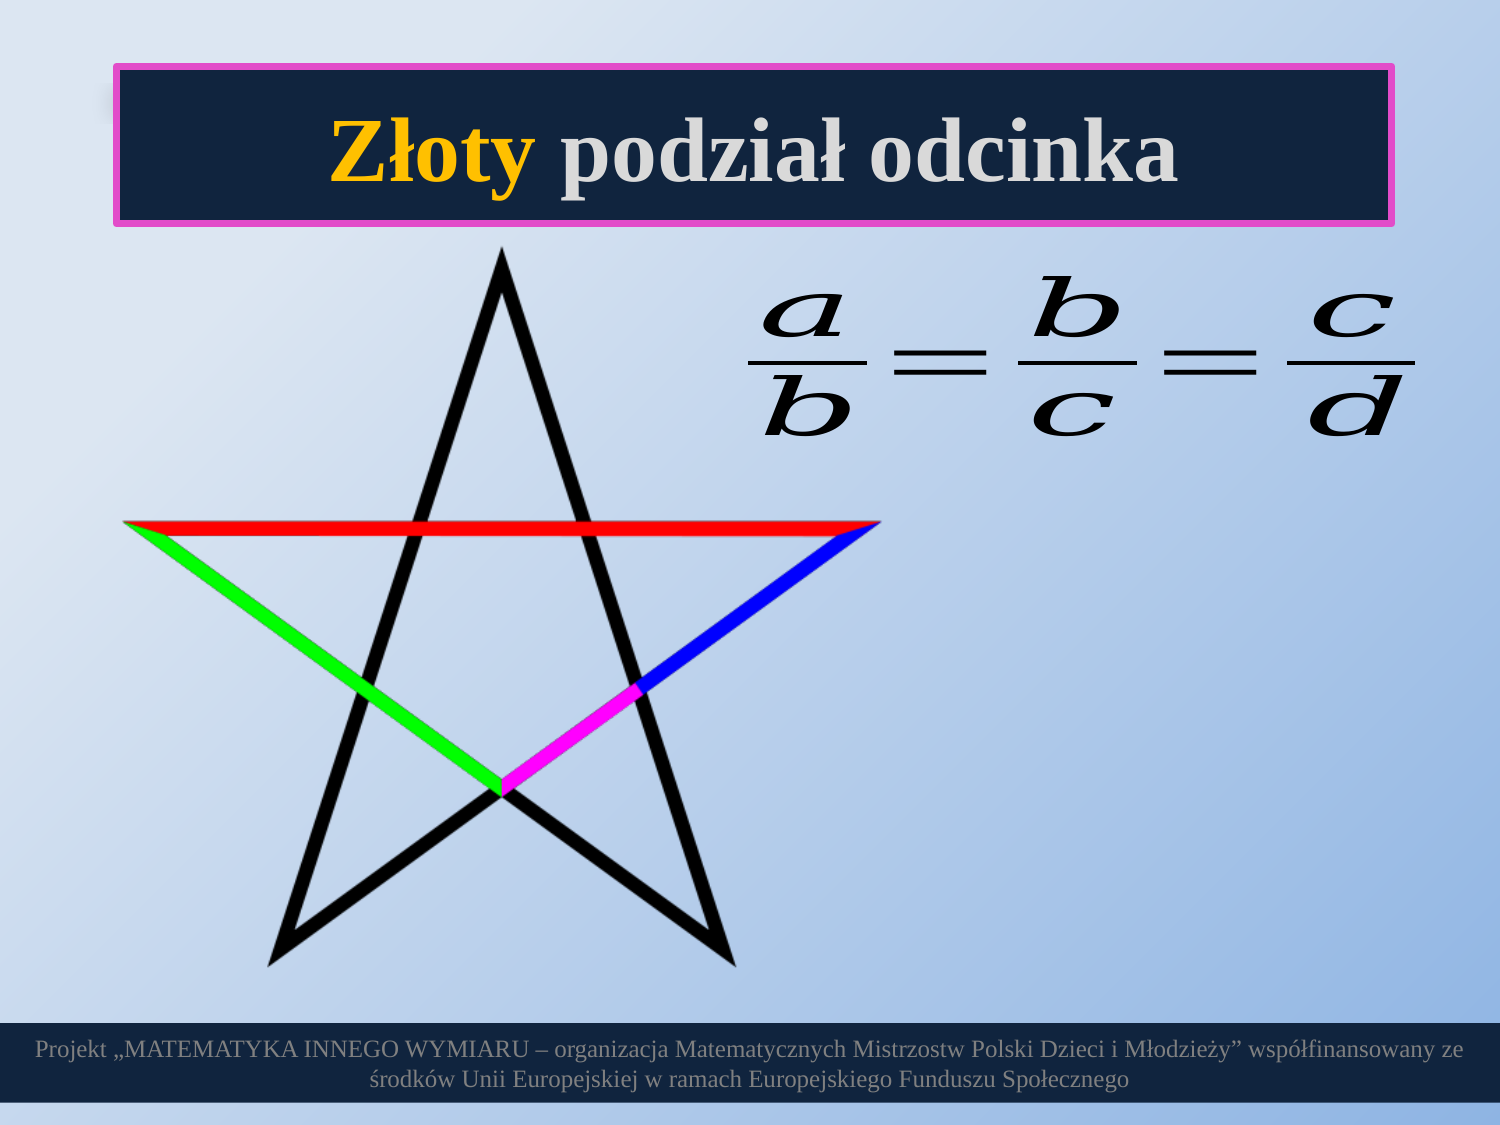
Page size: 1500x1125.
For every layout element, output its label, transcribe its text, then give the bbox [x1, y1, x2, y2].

picture [100, 243, 904, 1047]
text_box Złoty podział odcinka [116, 66, 1392, 224]
footer Projekt „MATEMATYKA INNEGO WYMIARU – organizacja Matematycznych Mistrzostw Polski Dzieci i Młodzieży” współfinansowany ze środków Unii Europejskiej w ramach Europejskiego Funduszu Społecznego [0, 1023, 1500, 1103]
